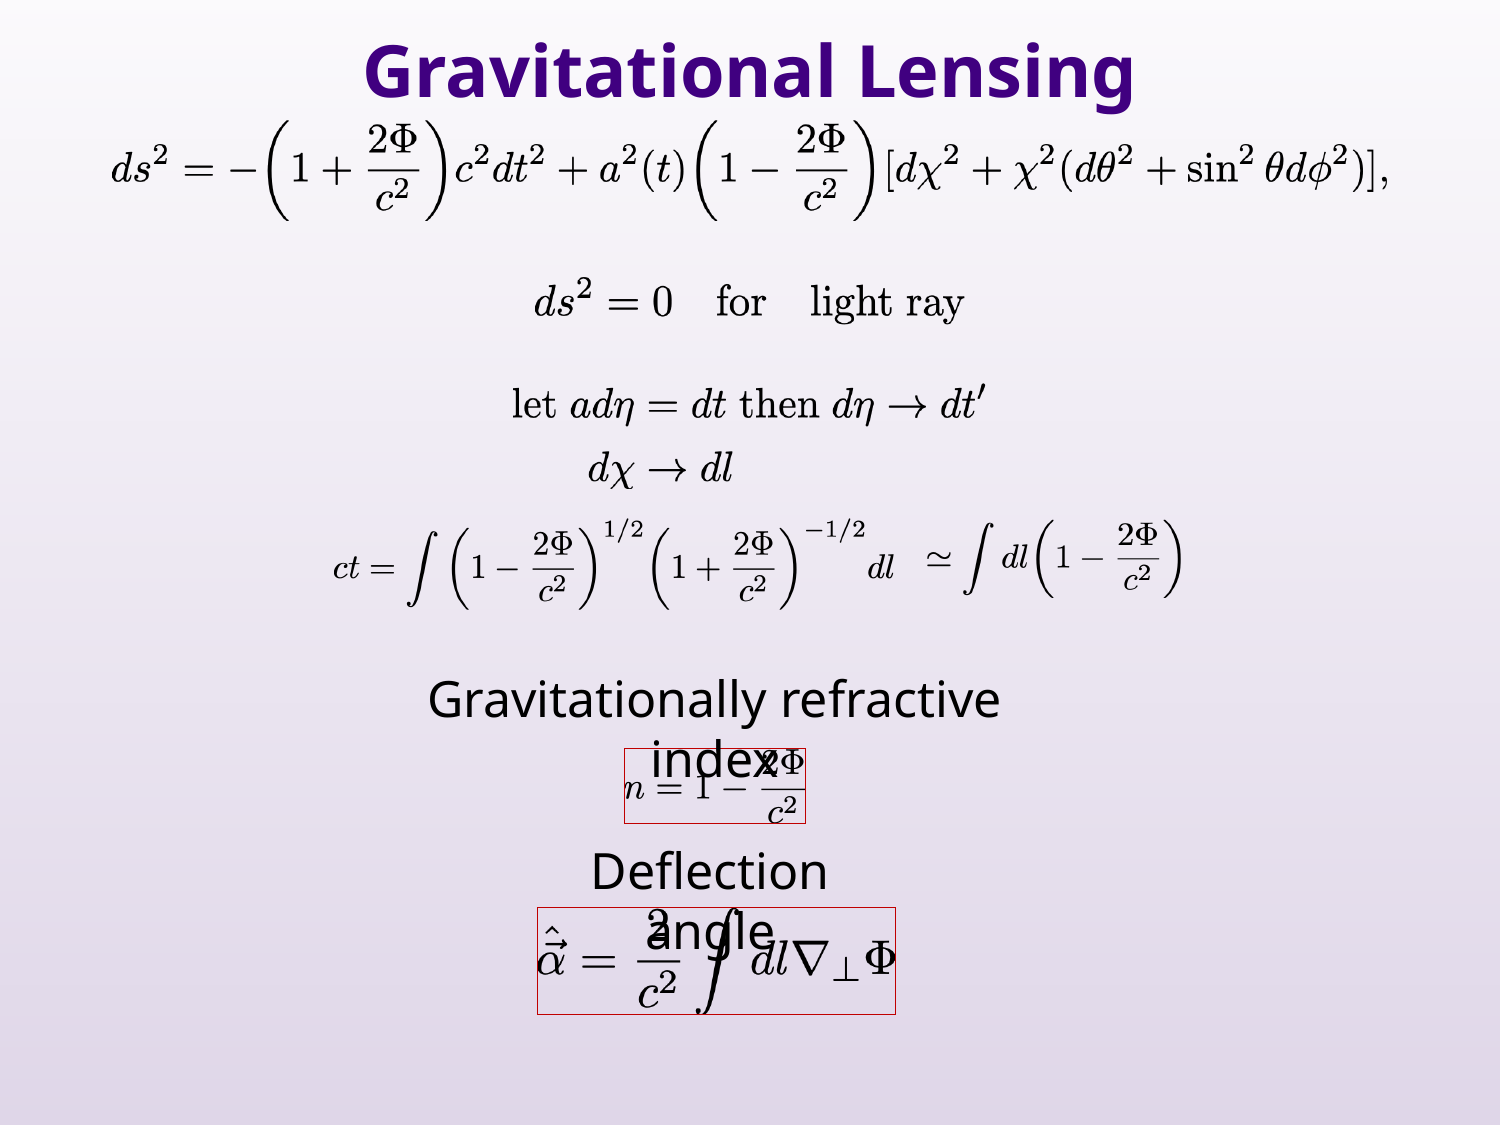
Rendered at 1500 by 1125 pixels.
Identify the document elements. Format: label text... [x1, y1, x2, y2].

picture [112, 118, 1388, 222]
picture [513, 383, 987, 489]
picture [624, 747, 806, 825]
picture [537, 907, 896, 1016]
picture [535, 276, 965, 325]
text_box Deflection angle [563, 831, 858, 907]
picture [927, 519, 1182, 598]
picture [334, 518, 894, 611]
text_box Gravitationally refractive index [375, 660, 1054, 796]
title Gravitational Lensing [74, 17, 1426, 120]
